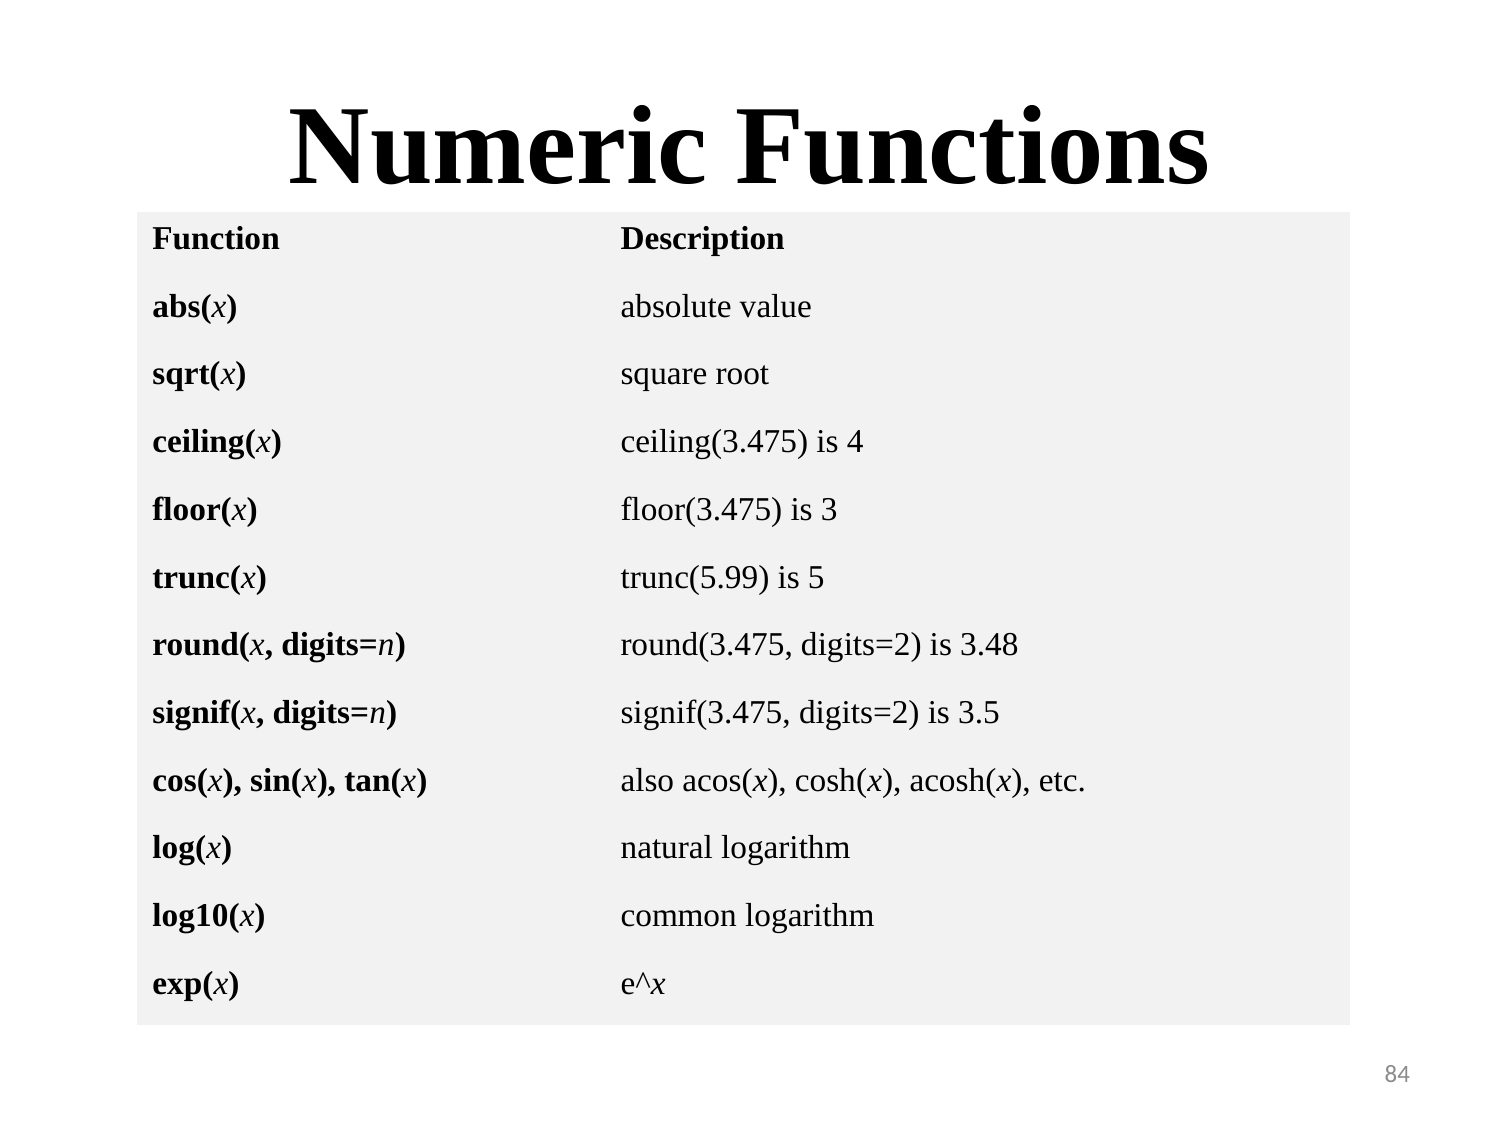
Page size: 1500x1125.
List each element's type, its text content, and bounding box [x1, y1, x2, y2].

slide_number 84 [1074, 1042, 1425, 1103]
table_cell ceiling(x) [137, 416, 606, 483]
table_cell exp(x) [137, 957, 606, 1025]
table_header Description [606, 212, 1350, 280]
table_cell natural logarithm [606, 822, 1350, 889]
table_cell abs(x) [137, 280, 606, 348]
table_header Function [137, 212, 606, 280]
table_cell common logarithm [606, 889, 1350, 957]
table_cell cos(x), sin(x), tan(x) [137, 754, 606, 822]
table_cell trunc(5.99) is 5 [606, 551, 1350, 619]
table_cell square root [606, 348, 1350, 416]
table_cell signif(x, digits=n) [137, 686, 606, 754]
table_cell round(x, digits=n) [137, 619, 606, 686]
table_cell round(3.475, digits=2) is 3.48 [606, 619, 1350, 686]
title Numeric Functions [75, 45, 1425, 233]
table_cell ceiling(3.475) is 4 [606, 416, 1350, 483]
table_cell sqrt(x) [137, 348, 606, 416]
table_cell log(x) [137, 822, 606, 889]
table_cell also acos(x), cosh(x), acosh(x), etc. [606, 754, 1350, 822]
table_cell trunc(x) [137, 551, 606, 619]
table_cell e^x [606, 957, 1350, 1025]
table_cell floor(x) [137, 483, 606, 551]
table_cell absolute value [606, 280, 1350, 348]
table_cell floor(3.475) is 3 [606, 483, 1350, 551]
table_cell log10(x) [137, 889, 606, 957]
table_cell signif(3.475, digits=2) is 3.5 [606, 686, 1350, 754]
